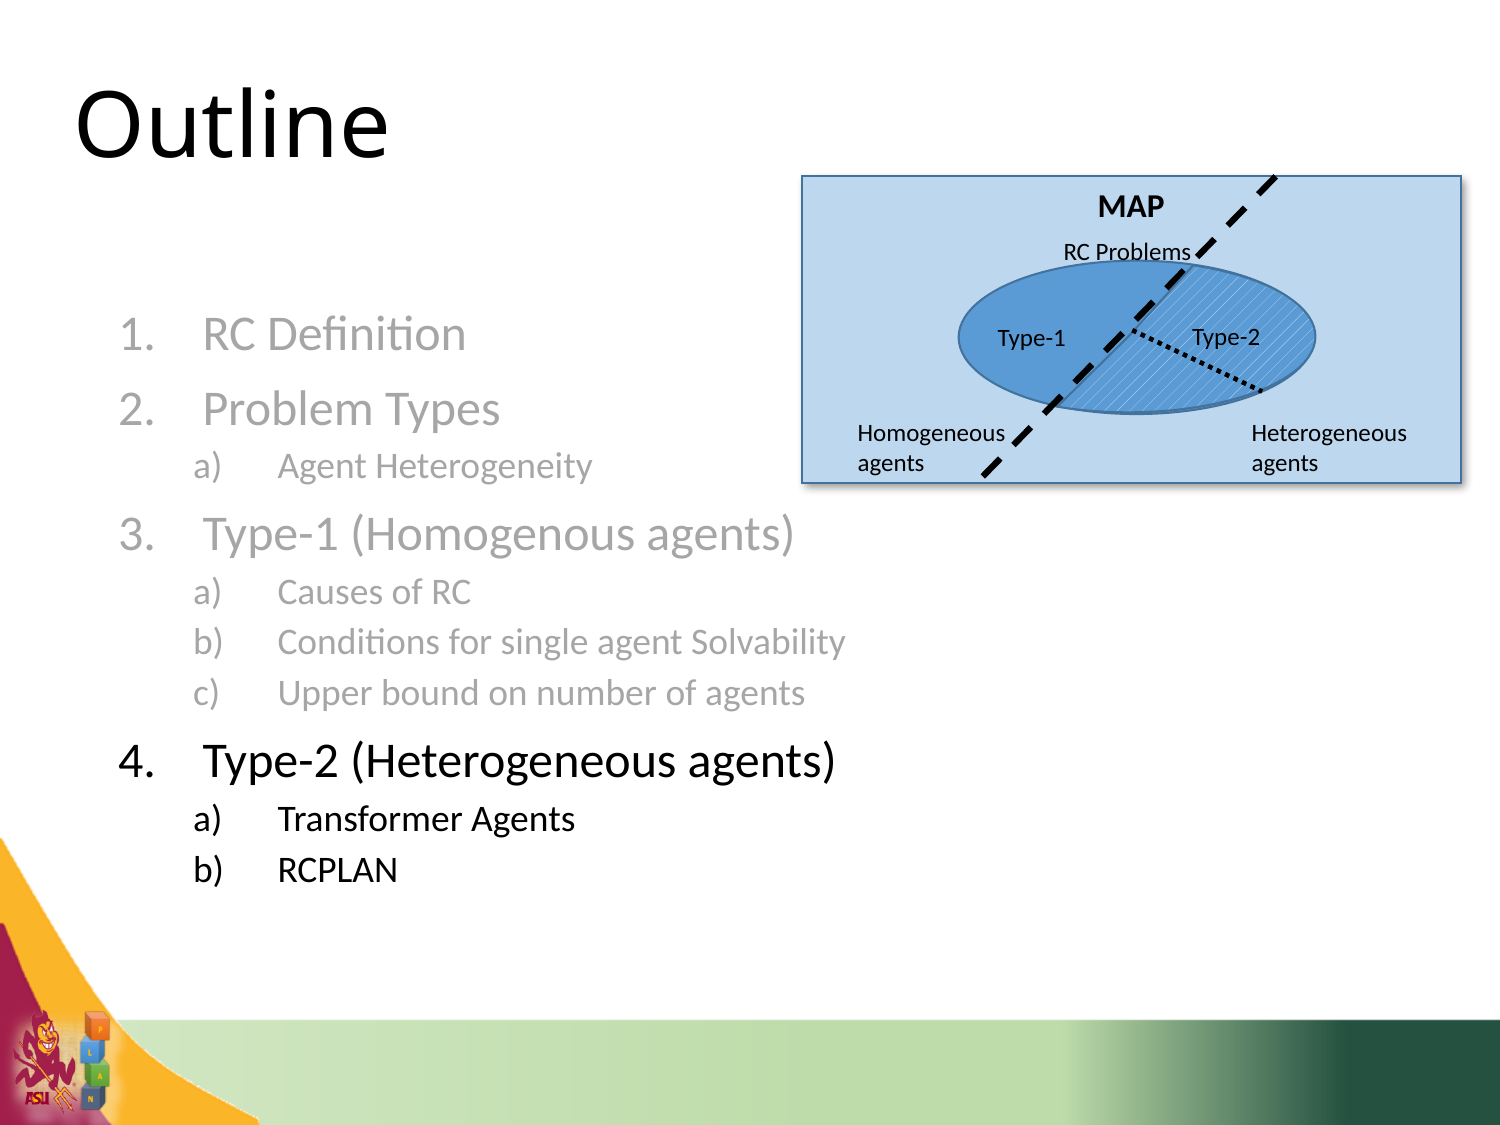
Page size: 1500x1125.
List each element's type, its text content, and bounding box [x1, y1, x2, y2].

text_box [1132, 330, 1263, 392]
title Outline [58, 18, 1353, 237]
list RC Definition Problem Types Agent Heterogeneity Type-1 (Homogenous agents) Causes of RC Conditions for single agent Solvability Upper bound on number of agents Type-2 (Heterogeneous agents) Transformer Agents RCPLAN [103, 299, 1397, 1014]
picture [0, 0, 1500, 1125]
text_box [5, 1016, 120, 1125]
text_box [801, 176, 1461, 483]
